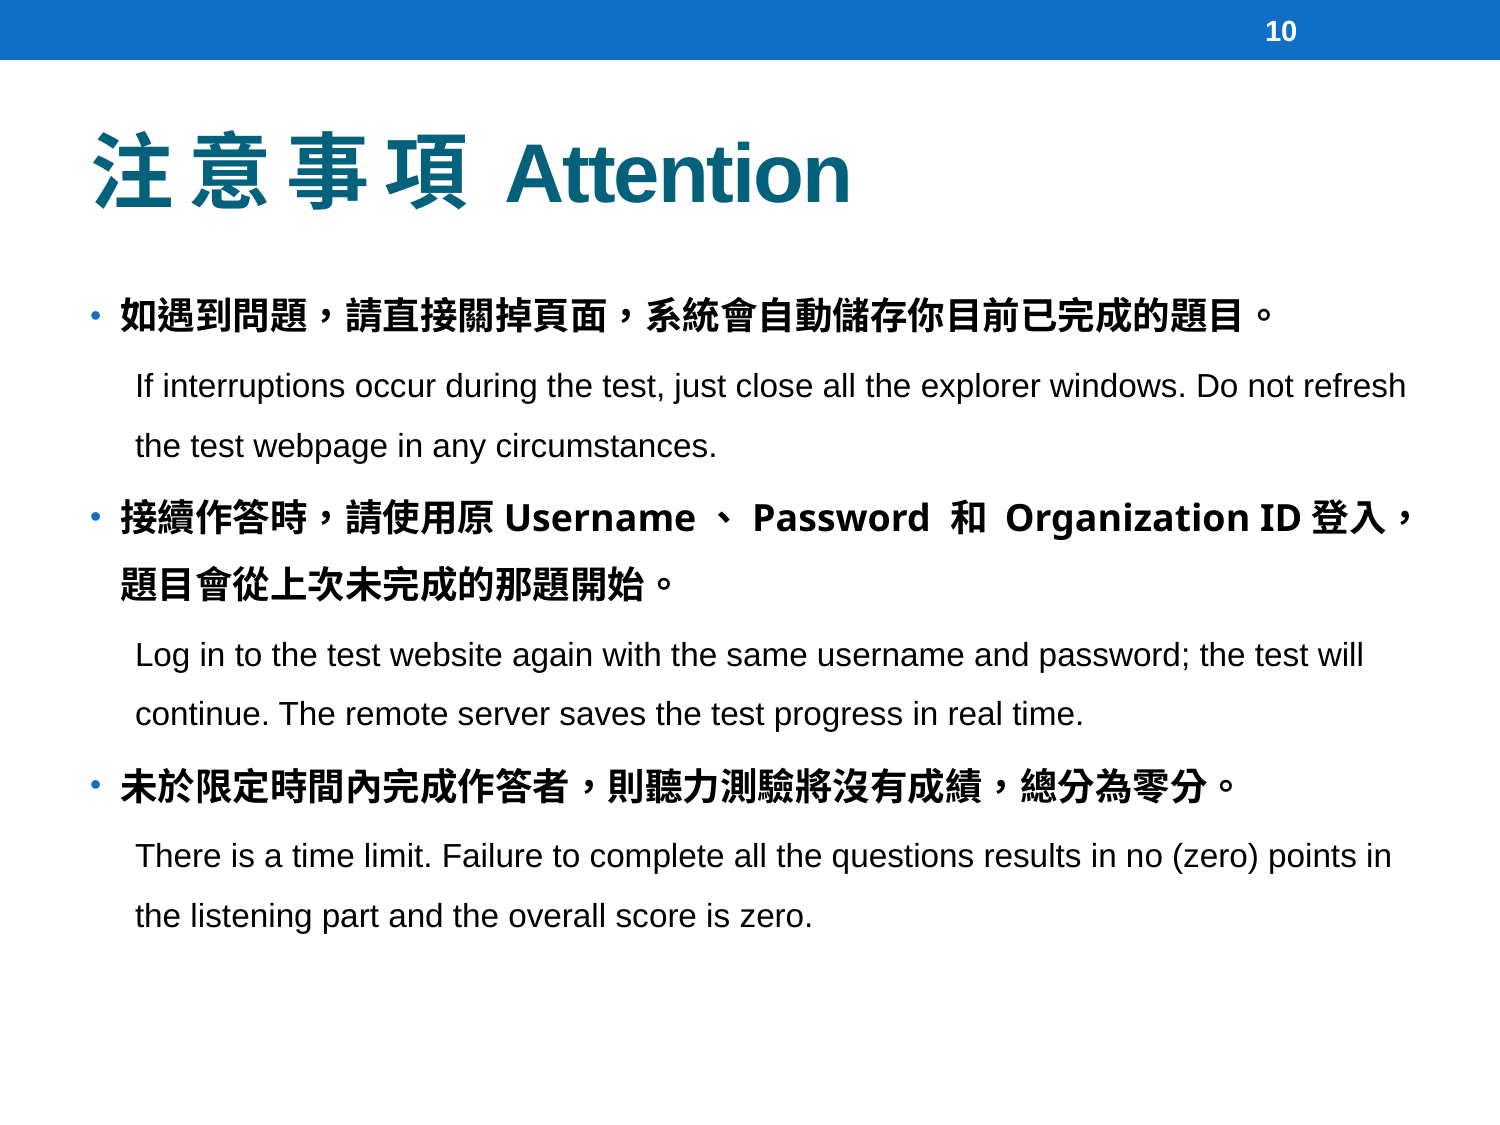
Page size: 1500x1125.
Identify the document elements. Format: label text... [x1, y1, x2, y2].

slide_number 10 [1250, 3, 1425, 57]
list 如遇到問題，請直接關掉頁面，系統會自動儲存你目前已完成的題目。 If interruptions occur during the test, just close all the explorer windows. Do not refresh the test webpage in any circumstances. 接續作答時，請使用原Username、Password 和 Organization ID登入，題目會從上次未完成的那題開始。 Log in to the test website again with the same username and password; the test will continue. The remote server saves the test progress in real time. 未於限定時間內完成作答者，則聽力測驗將沒有成績，總分為零分。 There is a time limit. Failure to complete all the questions results in no (zero) points in the listening part and the overall score is zero. [75, 262, 1425, 1063]
title 注 意 事 項 Attention [75, 87, 1425, 250]
